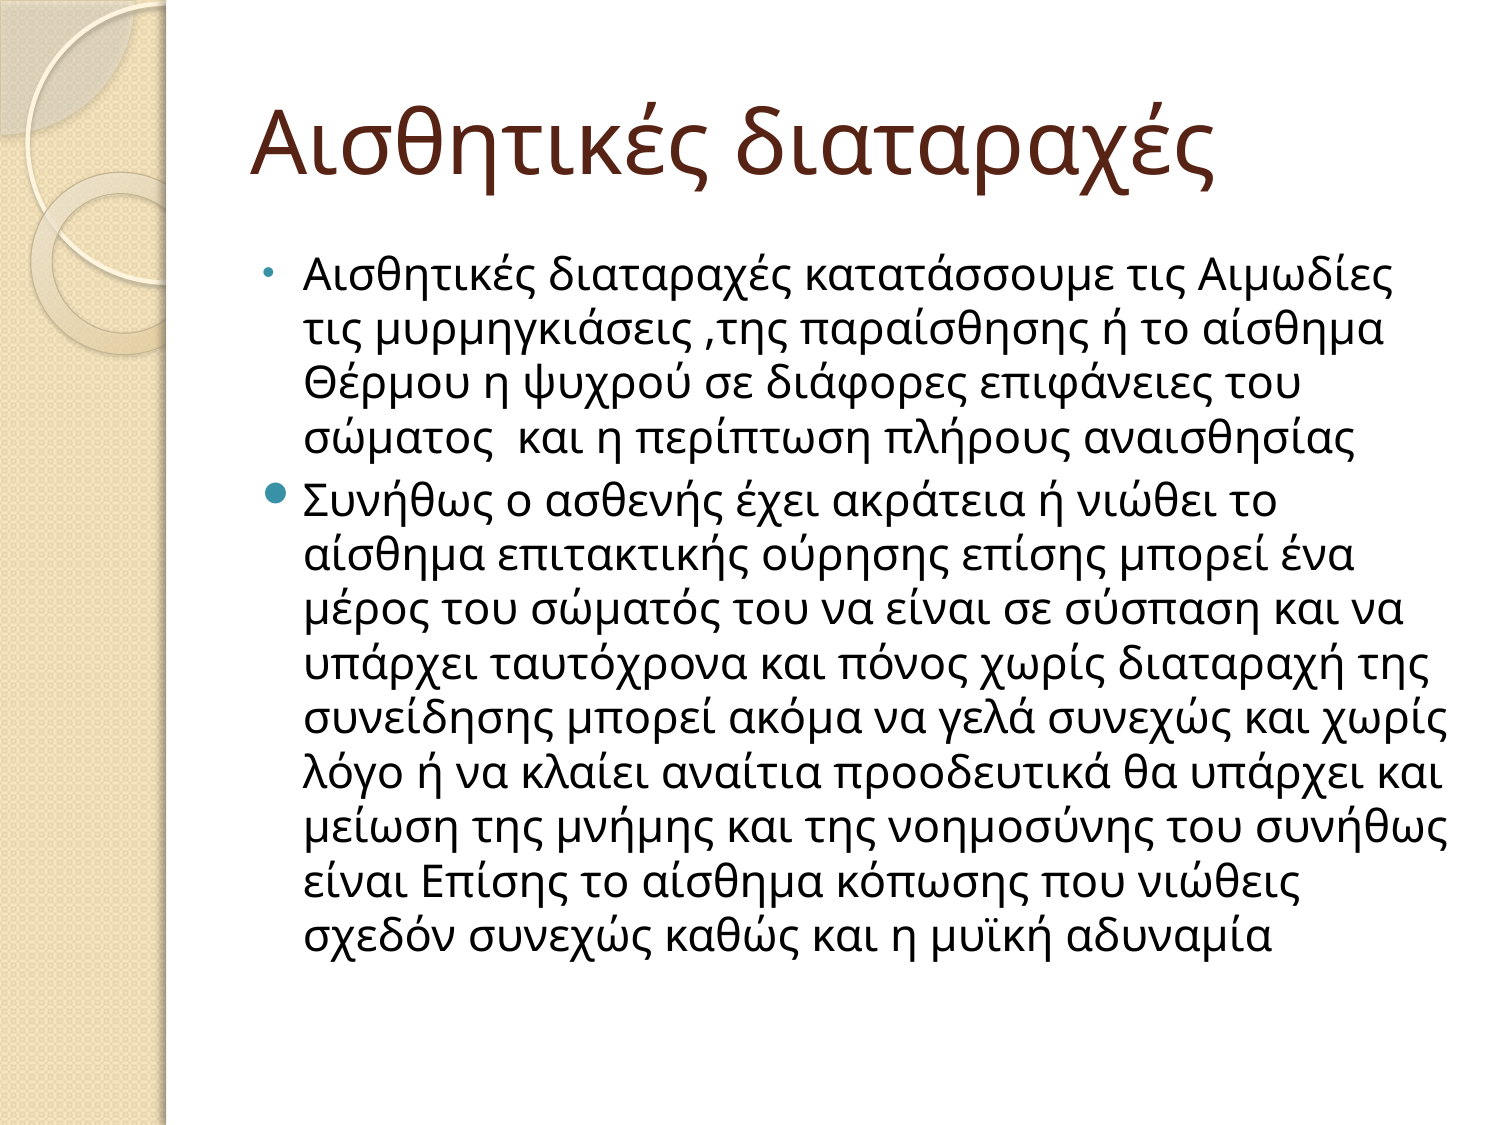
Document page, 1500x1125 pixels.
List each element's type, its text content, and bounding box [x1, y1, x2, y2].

title Αισθητικές διαταραχές [235, 45, 1466, 233]
list Αισθητικές διαταραχές κατατάσσουμε τις Αιμωδίες τις μυρμηγκιάσεις ,της παραίσθησης ή το αίσθημα Θέρμου η ψυχρού σε διάφορες επιφάνειες του σώματος και η περίπτωση πλήρους αναισθησίας Συνήθως ο ασθενής έχει ακράτεια ή νιώθει το αίσθημα επιτακτικής ούρησης επίσης μπορεί ένα μέρος του σώματός του να είναι σε σύσπαση και να υπάρχει ταυτόχρονα και πόνος χωρίς διαταραχή της συνείδησης μπορεί ακόμα να γελά συνεχώς και χωρίς λόγο ή να κλαίει αναίτια προοδευτικά θα υπάρχει και μείωση της μνήμης και της νοημοσύνης του συνήθως είναι Επίσης το αίσθημα κόπωσης που νιώθεις σχεδόν συνεχώς καθώς και η μυϊκή αδυναμία [235, 237, 1466, 1025]
